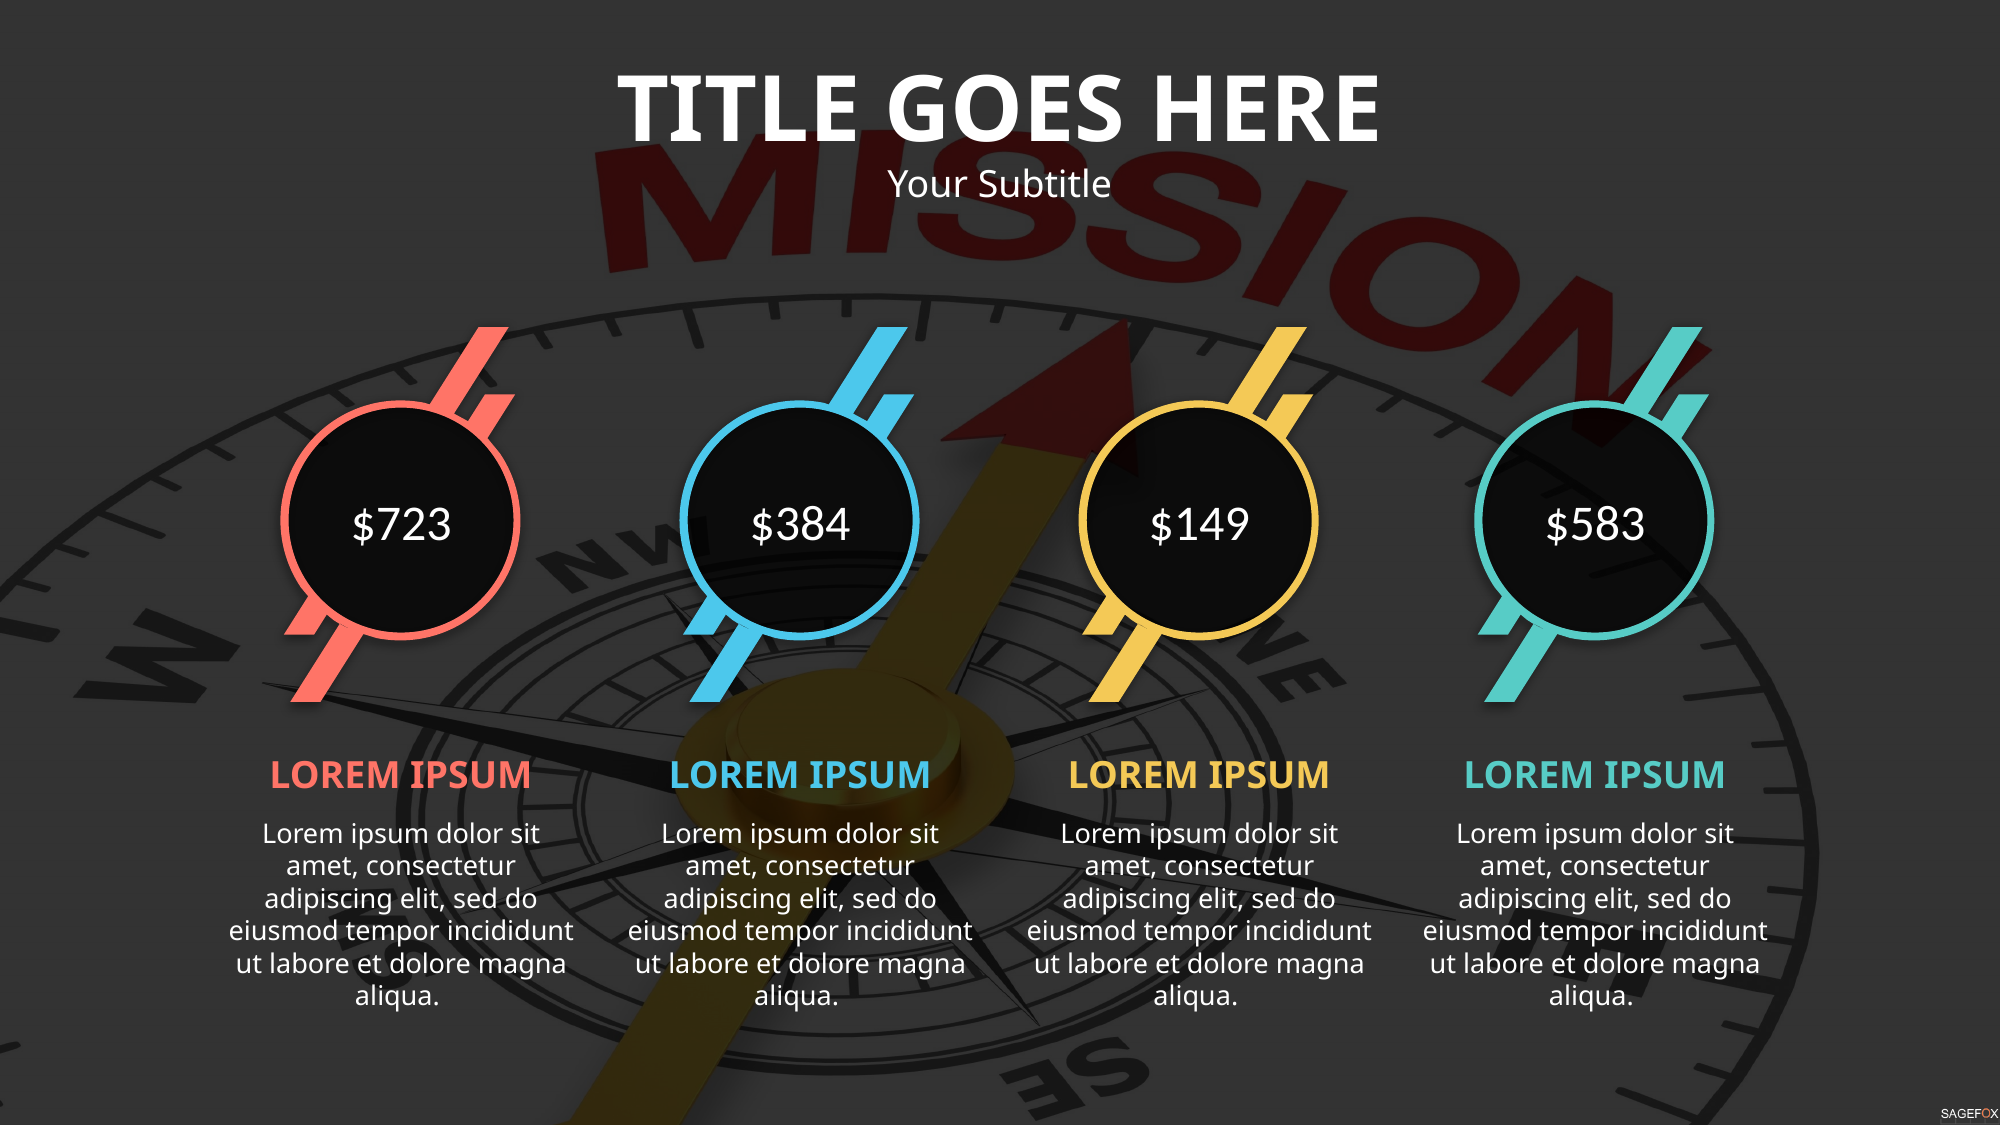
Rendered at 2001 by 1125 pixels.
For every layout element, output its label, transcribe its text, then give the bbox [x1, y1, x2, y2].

text_box $149 [1092, 419, 1304, 631]
text_box TITLE GOES HERE Your Subtitle [548, 42, 1452, 212]
text_box $583 [1487, 419, 1700, 631]
text_box [1473, 326, 1716, 704]
text_box LOREM IPSUM Lorem ipsum dolor sit amet, consectetur adipiscing elit, sed do eiusmod tempor incididunt ut labore et dolore magna aliqua. [1411, 746, 1779, 1017]
picture [0, 0, 2001, 1125]
text_box LOREM IPSUM Lorem ipsum dolor sit amet, consectetur adipiscing elit, sed do eiusmod tempor incididunt ut labore et dolore magna aliqua. [1015, 746, 1383, 1017]
text_box LOREM IPSUM Lorem ipsum dolor sit amet, consectetur adipiscing elit, sed do eiusmod tempor incididunt ut labore et dolore magna aliqua. [616, 746, 984, 1017]
text_box [1077, 326, 1320, 704]
text_box [279, 326, 522, 704]
text_box $384 [694, 419, 907, 631]
text_box [678, 326, 921, 704]
text_box LOREM IPSUM Lorem ipsum dolor sit amet, consectetur adipiscing elit, sed do eiusmod tempor incididunt ut labore et dolore magna aliqua. [217, 746, 585, 1017]
text_box $723 [293, 419, 506, 631]
